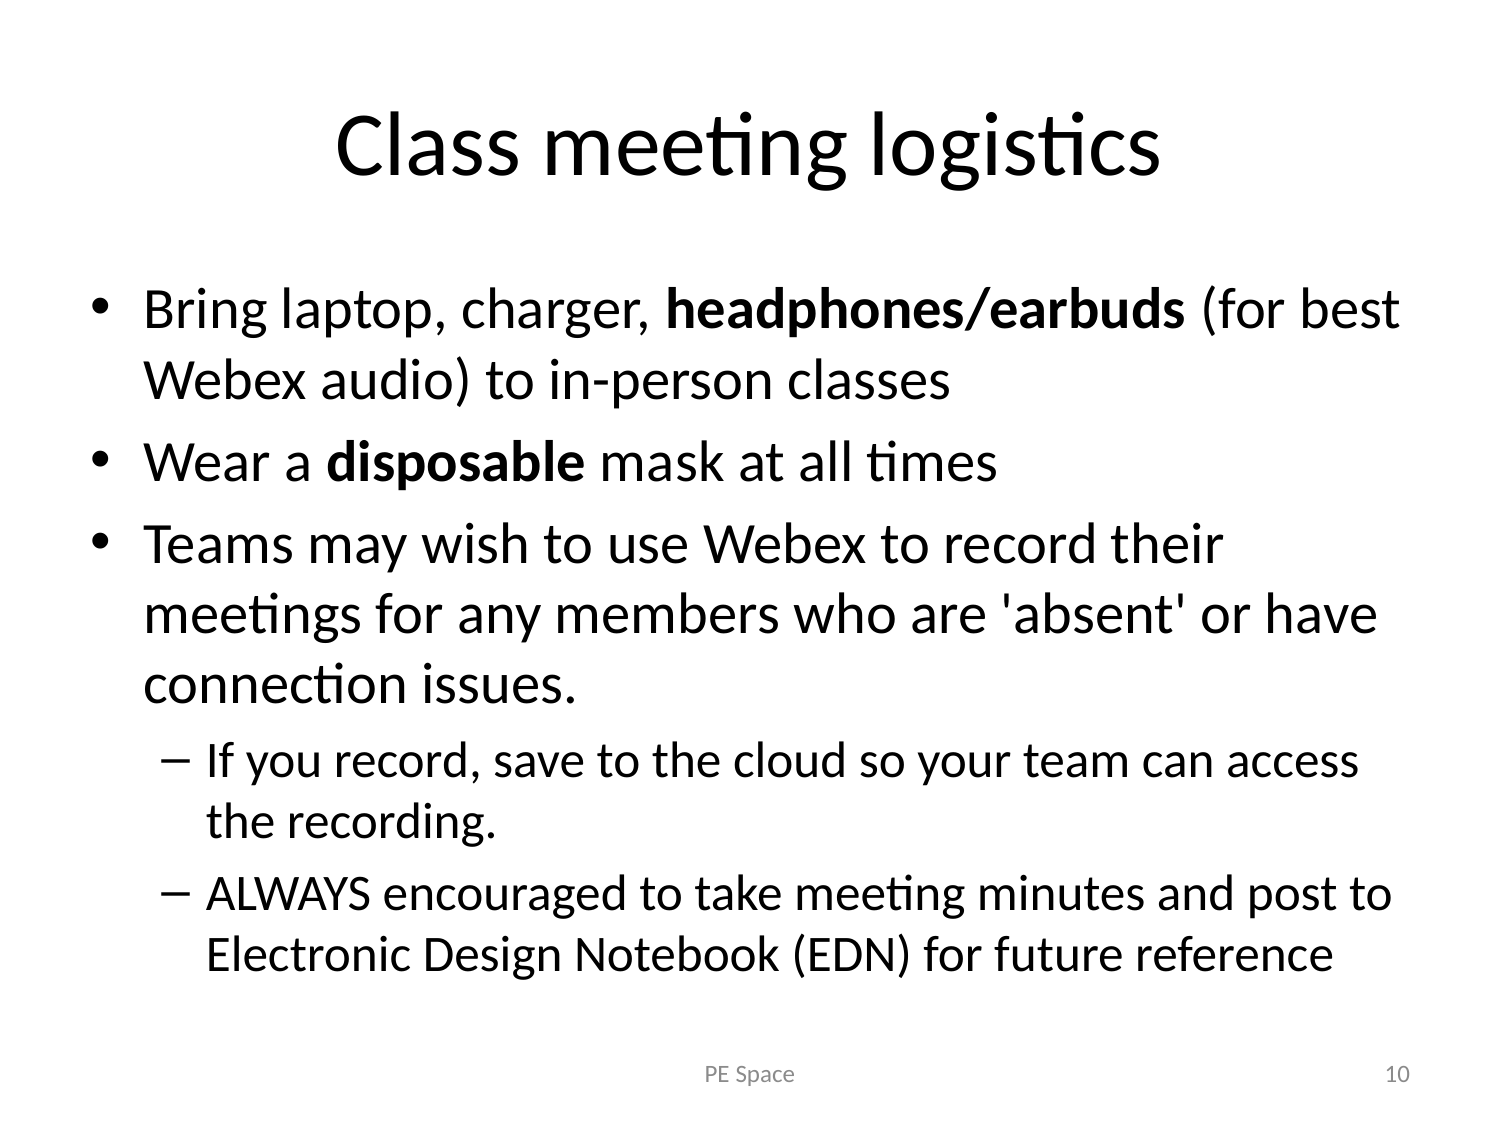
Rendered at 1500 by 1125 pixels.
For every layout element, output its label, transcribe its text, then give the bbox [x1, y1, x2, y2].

list Bring laptop, charger, headphones/earbuds (for best Webex audio) to in-person classes Wear a disposable mask at all times Teams may wish to use Webex to record their meetings for any members who are 'absent' or have connection issues. If you record, save to the cloud so your team can access the recording. ALWAYS encouraged to take meeting minutes and post to Electronic Design Notebook (EDN) for future reference [75, 262, 1425, 1005]
slide_number 10 [1074, 1042, 1425, 1103]
footer PE Space [512, 1042, 988, 1103]
title Class meeting logistics [75, 45, 1425, 233]
